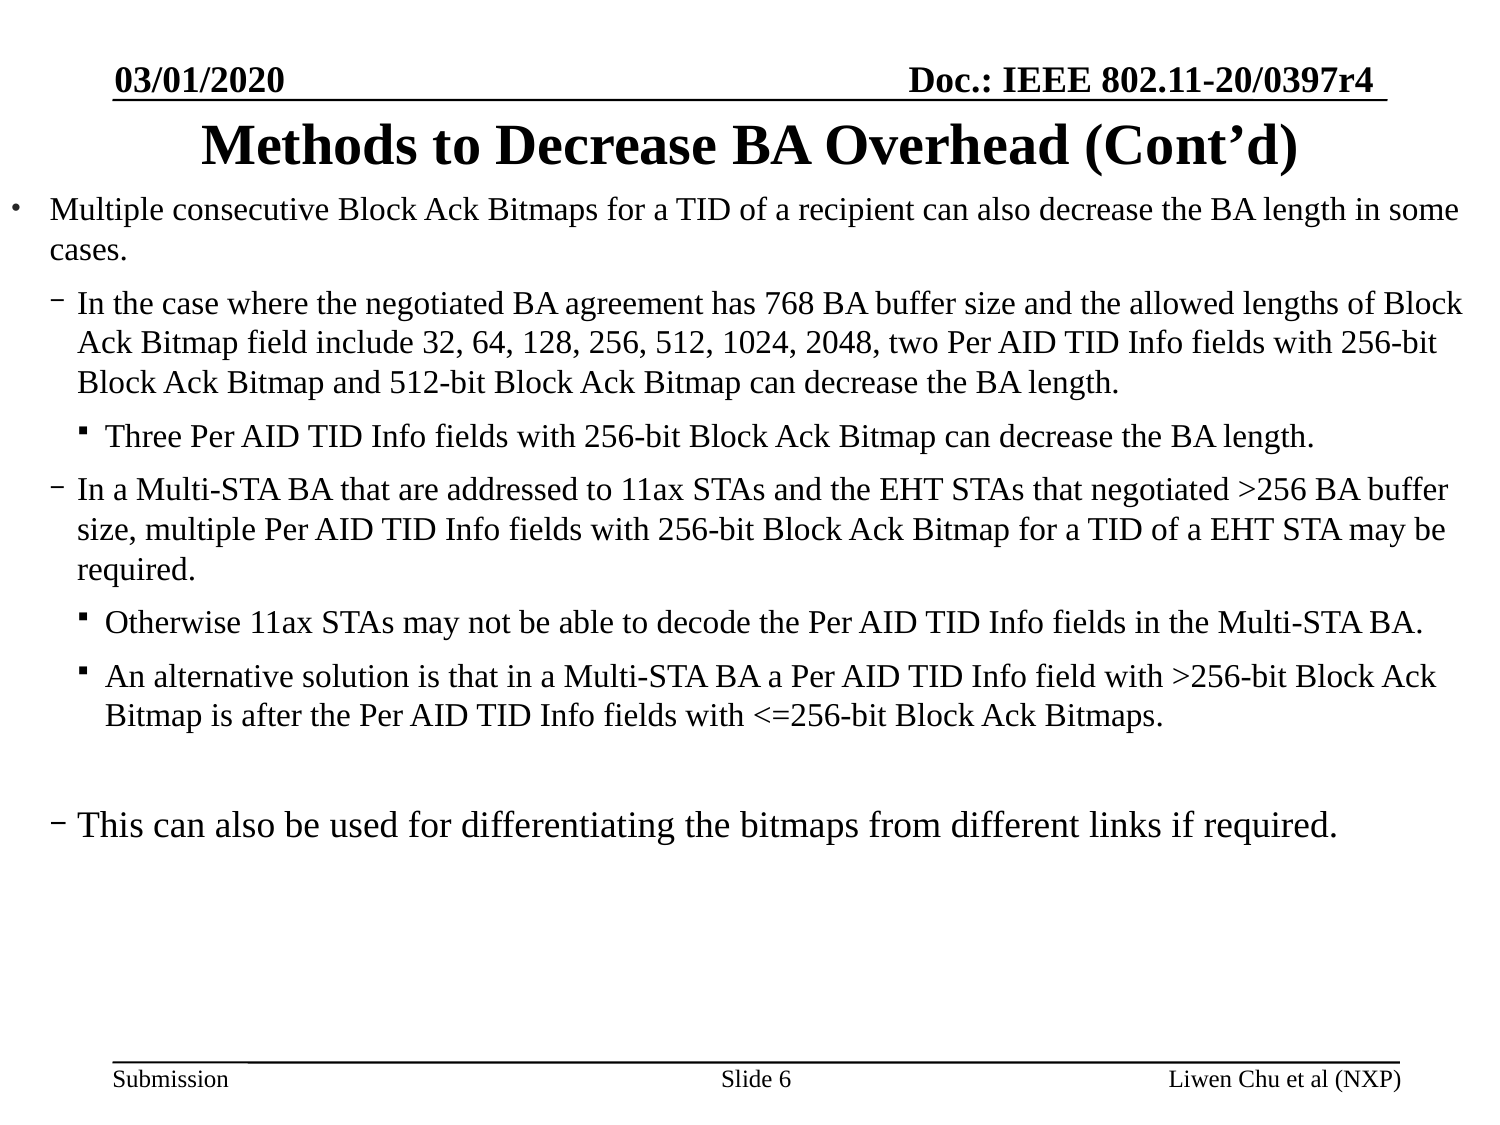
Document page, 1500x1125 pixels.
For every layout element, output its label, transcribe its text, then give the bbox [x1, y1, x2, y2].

text_box Multiple consecutive Block Ack Bitmaps for a TID of a recipient can also decrease the BA length in some cases. In the case where the negotiated BA agreement has 768 BA buffer size and the allowed lengths of Block Ack Bitmap field include 32, 64, 128, 256, 512, 1024, 2048, two Per AID TID Info fields with 256-bit Block Ack Bitmap and 512-bit Block Ack Bitmap can decrease the BA length. Three Per AID TID Info fields with 256-bit Block Ack Bitmap can decrease the BA length. In a Multi-STA BA that are addressed to 11ax STAs and the EHT STAs that negotiated >256 BA buffer size, multiple Per AID TID Info fields with 256-bit Block Ack Bitmap for a TID of a EHT STA may be required. Otherwise 11ax STAs may not be able to decode the Per AID TID Info fields in the Multi-STA BA. An alternative solution is that in a Multi-STA BA a Per AID TID Info field with >256-bit Block Ack Bitmap is after the Per AID TID Info fields with <=256-bit Block Ack Bitmaps. This can also be used for differentiating the bitmaps from different links if required. [0, 182, 1500, 1038]
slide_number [114, 54, 288, 101]
footer Liwen Chu et al (NXP) [1165, 1061, 1402, 1093]
slide_number Slide 6 [712, 1061, 800, 1093]
title Methods to Decrease BA Overhead (Cont’d) [0, 99, 1500, 182]
